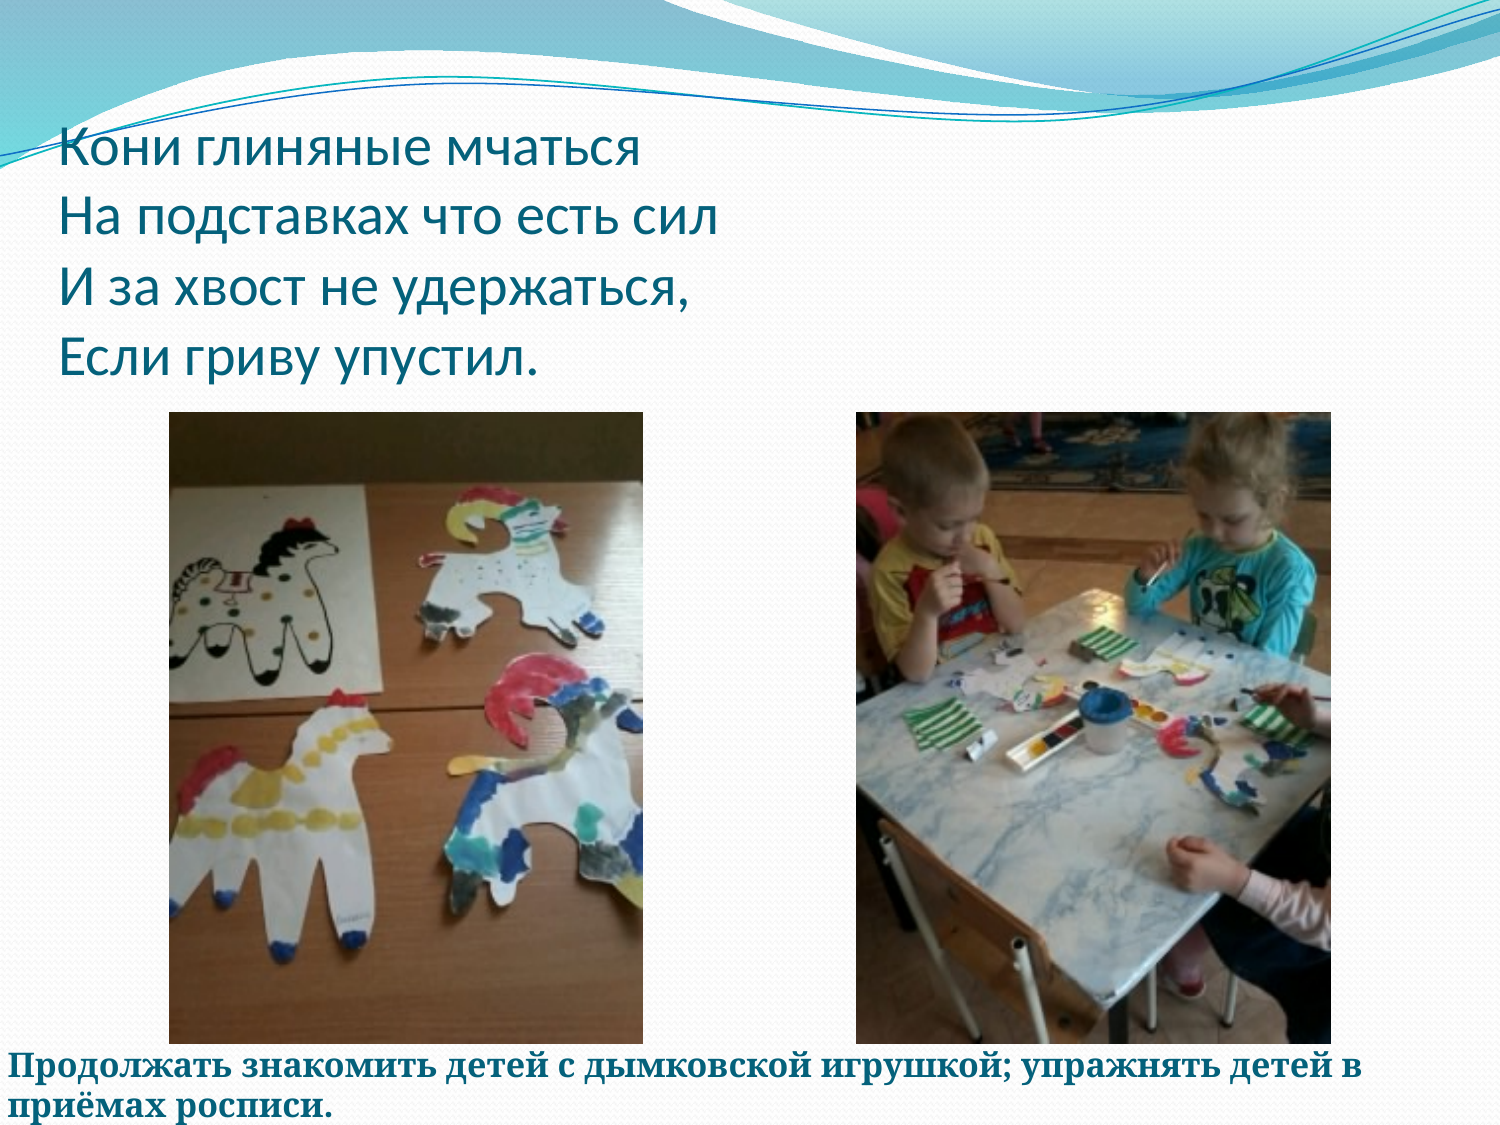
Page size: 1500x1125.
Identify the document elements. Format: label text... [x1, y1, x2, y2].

list Продолжать знакомить детей с дымковской игрушкой; упражнять детей в приёмах росписи. [0, 1042, 1500, 1125]
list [856, 412, 1331, 1044]
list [169, 412, 644, 1044]
title Кони глиняные мчаться На подставках что есть сил И за хвост не удержаться, Если гриву упустил. [58, 46, 1425, 387]
